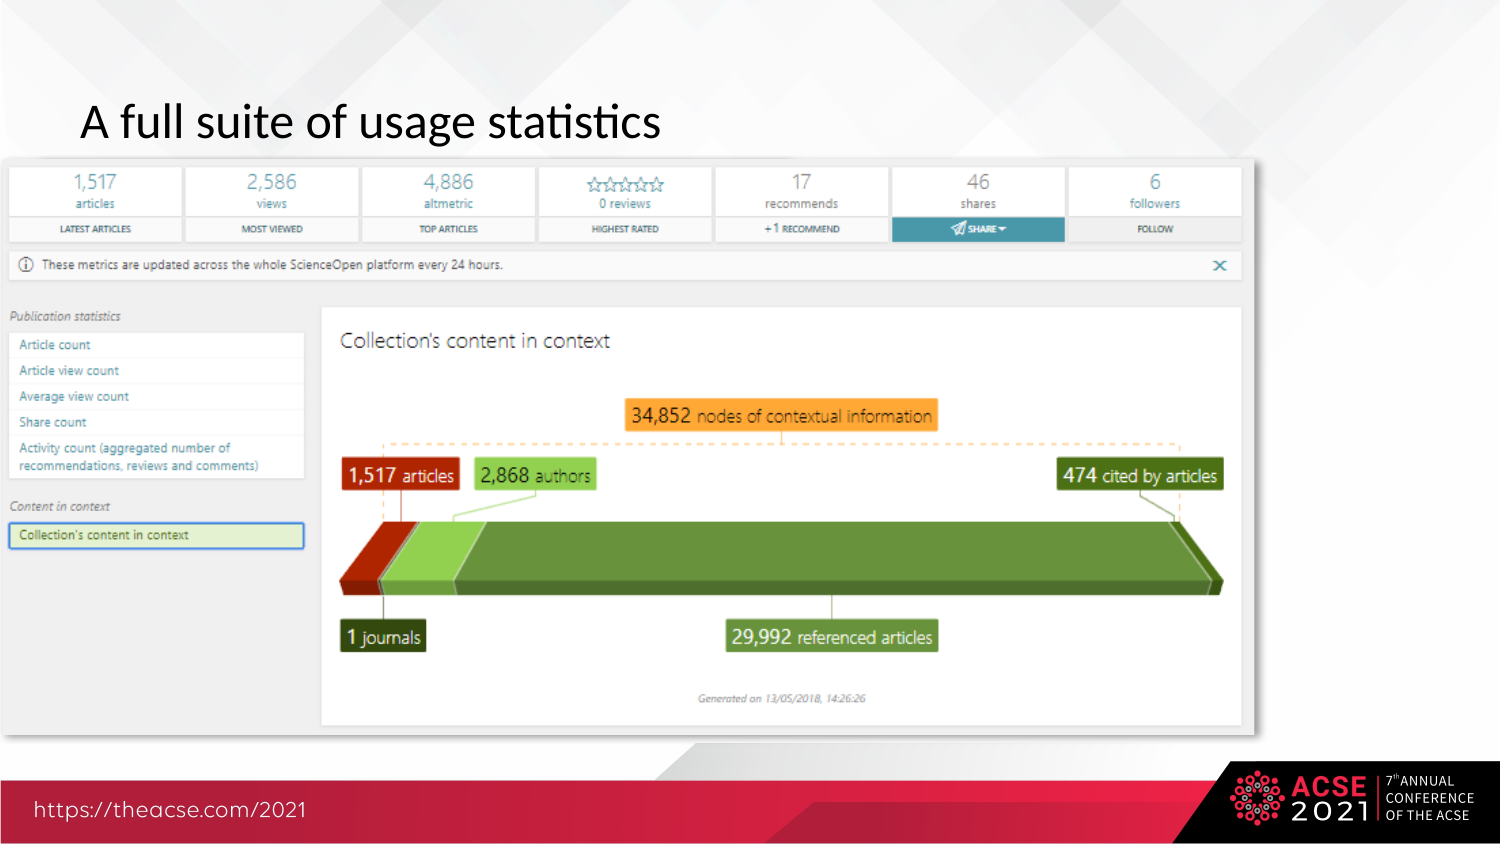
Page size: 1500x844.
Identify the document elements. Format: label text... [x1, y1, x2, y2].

title A full suite of usage statistics [64, 78, 1375, 160]
picture [0, 0, 1500, 844]
